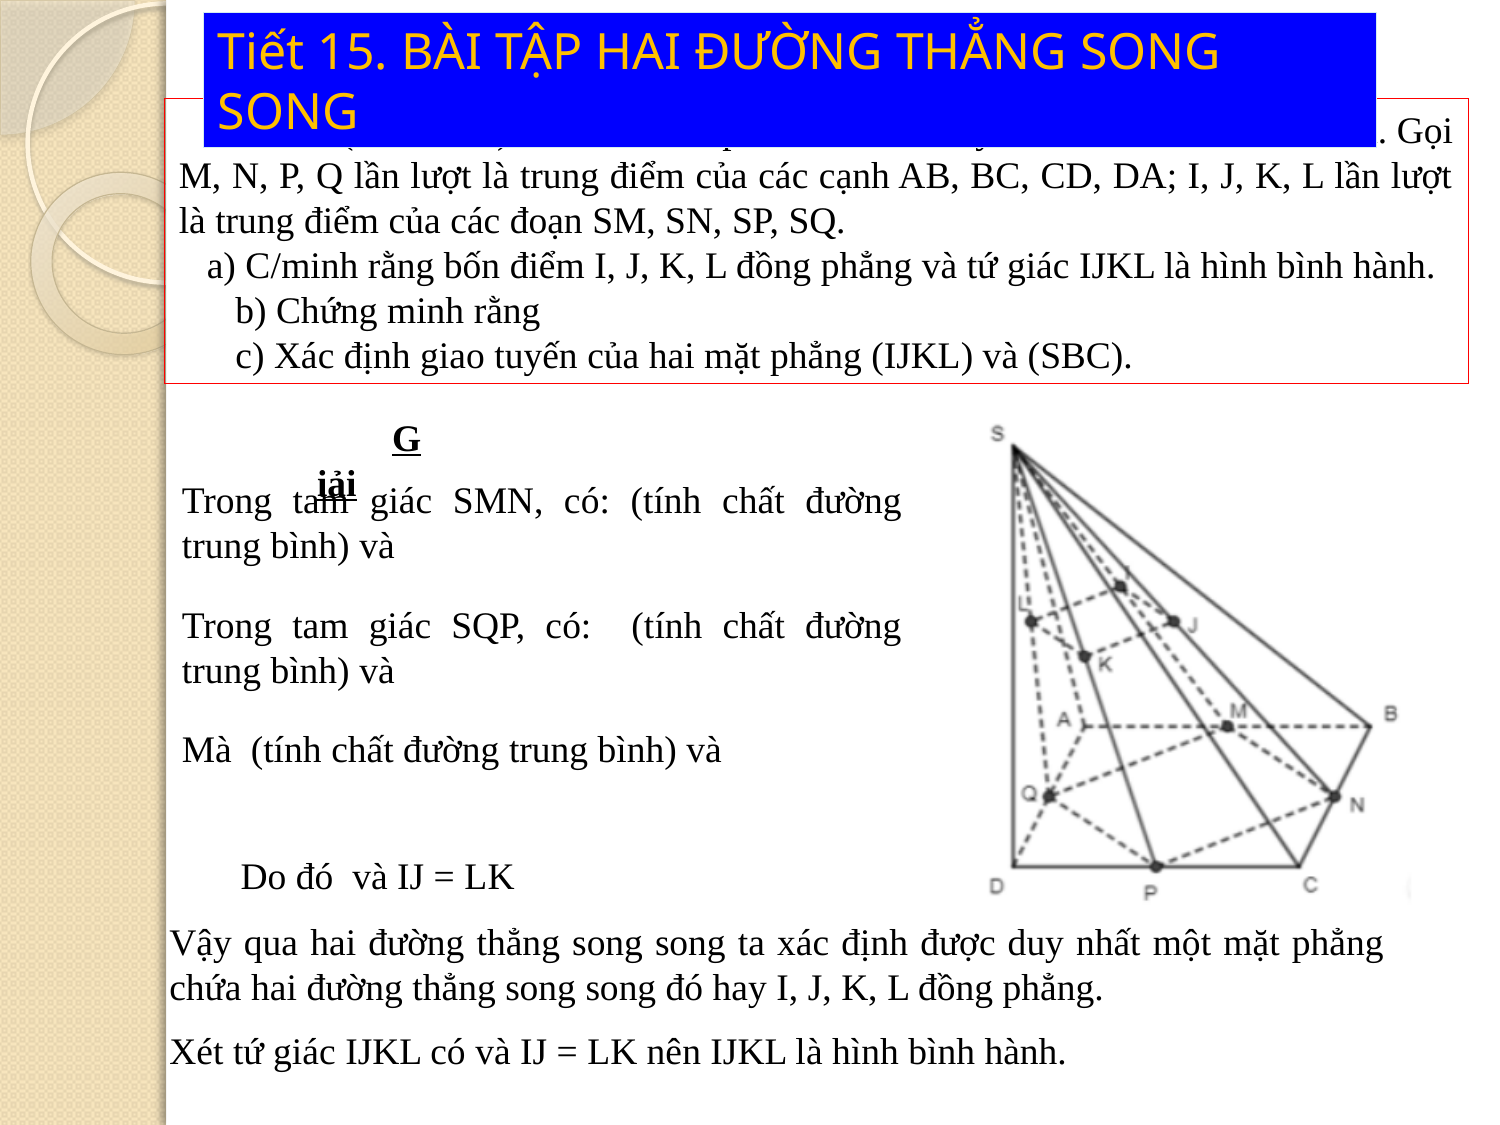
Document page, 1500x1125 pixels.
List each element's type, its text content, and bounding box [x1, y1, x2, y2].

text_box Vậy qua hai đường thẳng song song ta xác định được duy nhất một mặt phẳng chứa hai đường thẳng song song đó hay I, J, K, L đồng phẳng. [154, 910, 1400, 1015]
picture [937, 406, 1451, 931]
text_box Tiết 15. BÀI TẬP HAI ĐƯỜNG THẲNG SONG SONG [203, 12, 1377, 148]
text_box Giải [302, 406, 401, 467]
